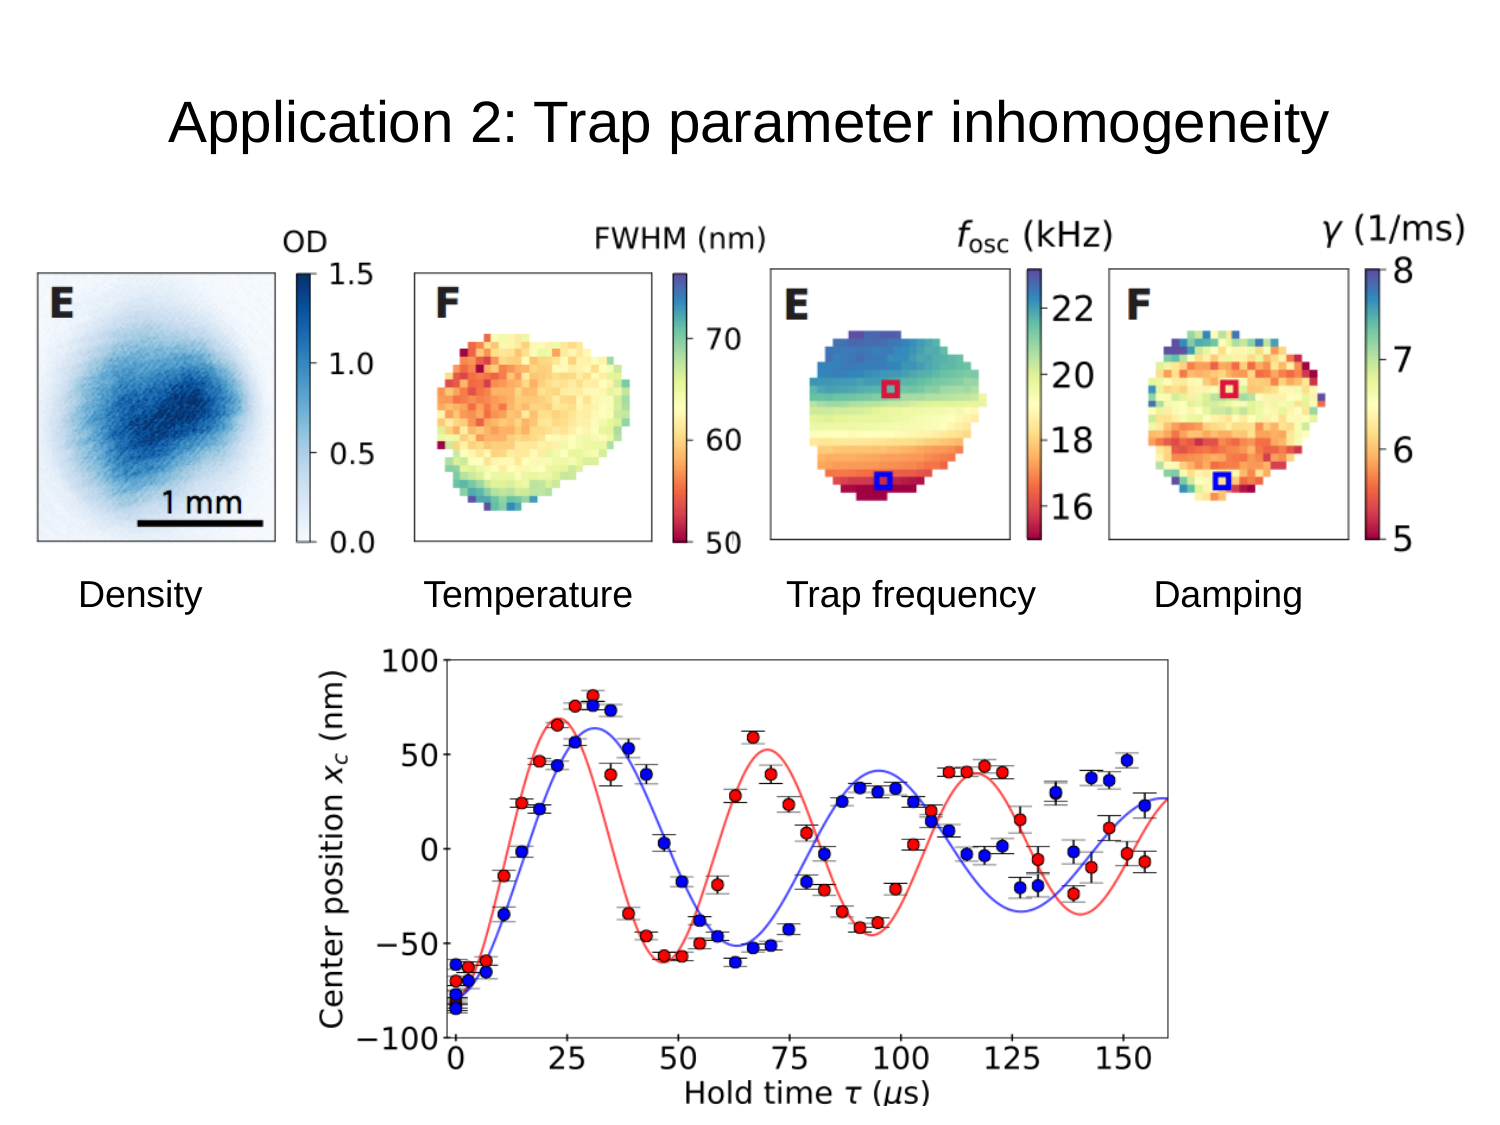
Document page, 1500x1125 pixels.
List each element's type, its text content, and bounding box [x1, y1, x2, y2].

title Application 2: Trap parameter inhomogeneity [74, 24, 1426, 213]
picture [24, 212, 1476, 562]
picture [315, 637, 1176, 1106]
text_box Temperature [408, 571, 649, 623]
text_box Density [63, 571, 218, 623]
text_box Trap frequency [771, 571, 1052, 623]
text_box Damping [1138, 571, 1318, 623]
